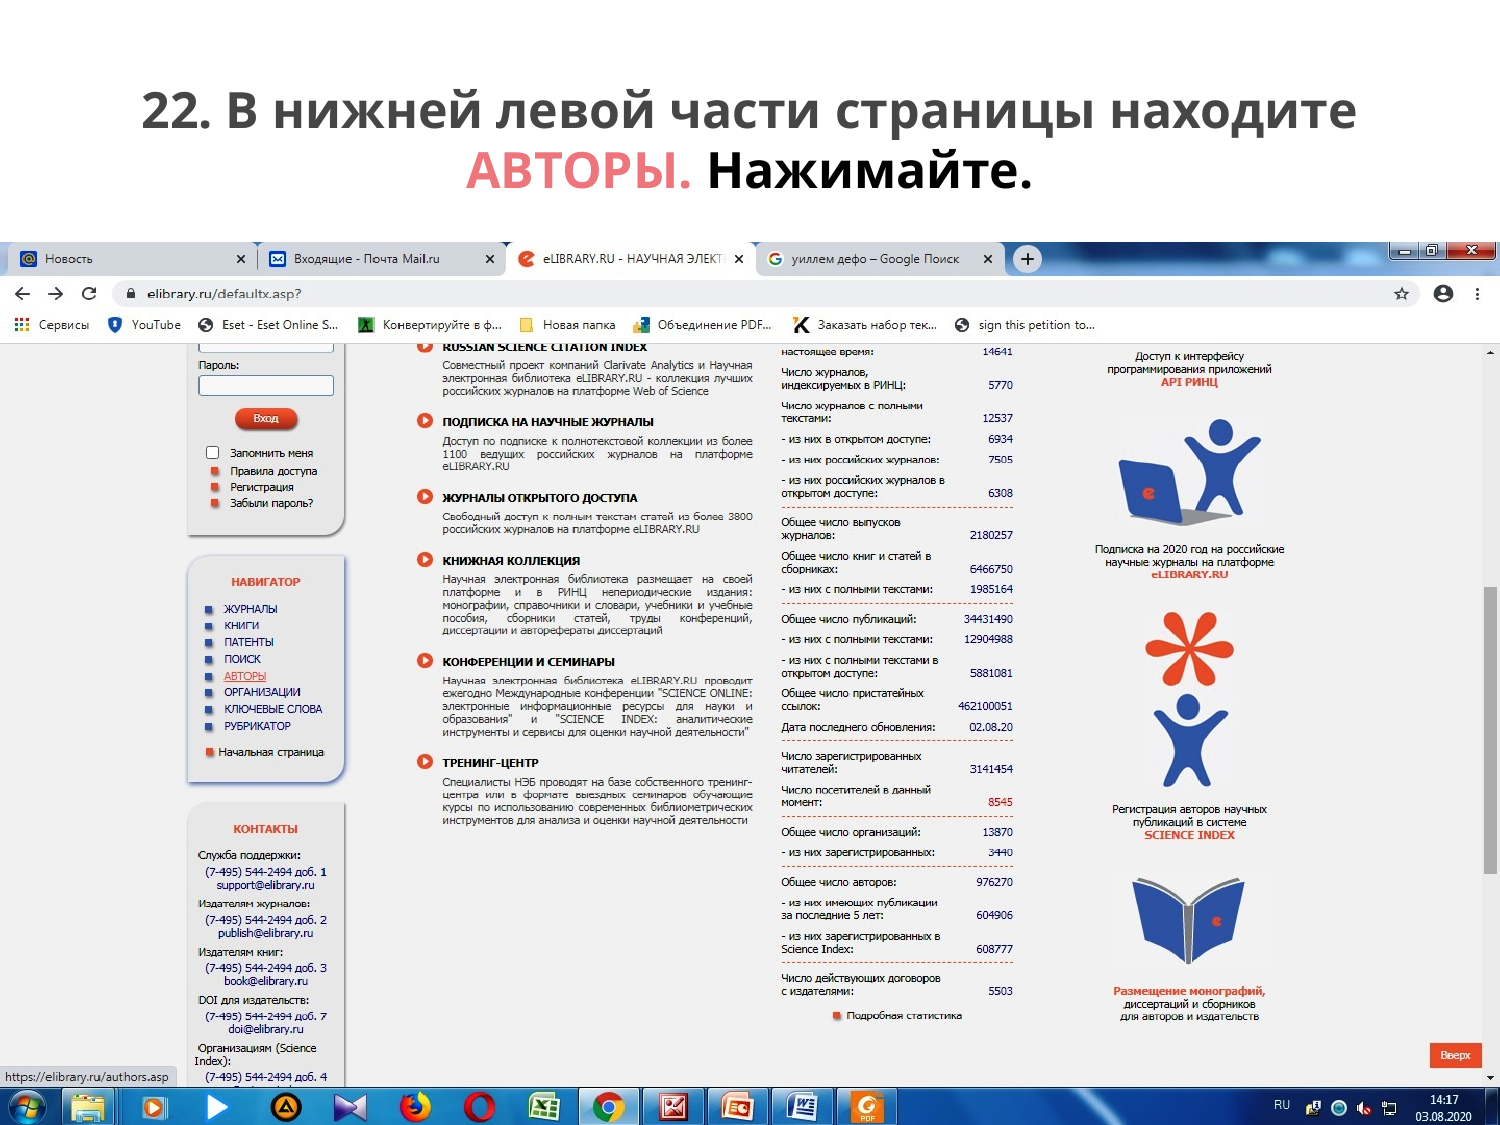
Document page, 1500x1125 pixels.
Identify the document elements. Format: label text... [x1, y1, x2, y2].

title 22. В нижней левой части страницы находите АВТОРЫ. Нажимайте. [75, 45, 1425, 233]
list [0, 242, 1500, 1125]
